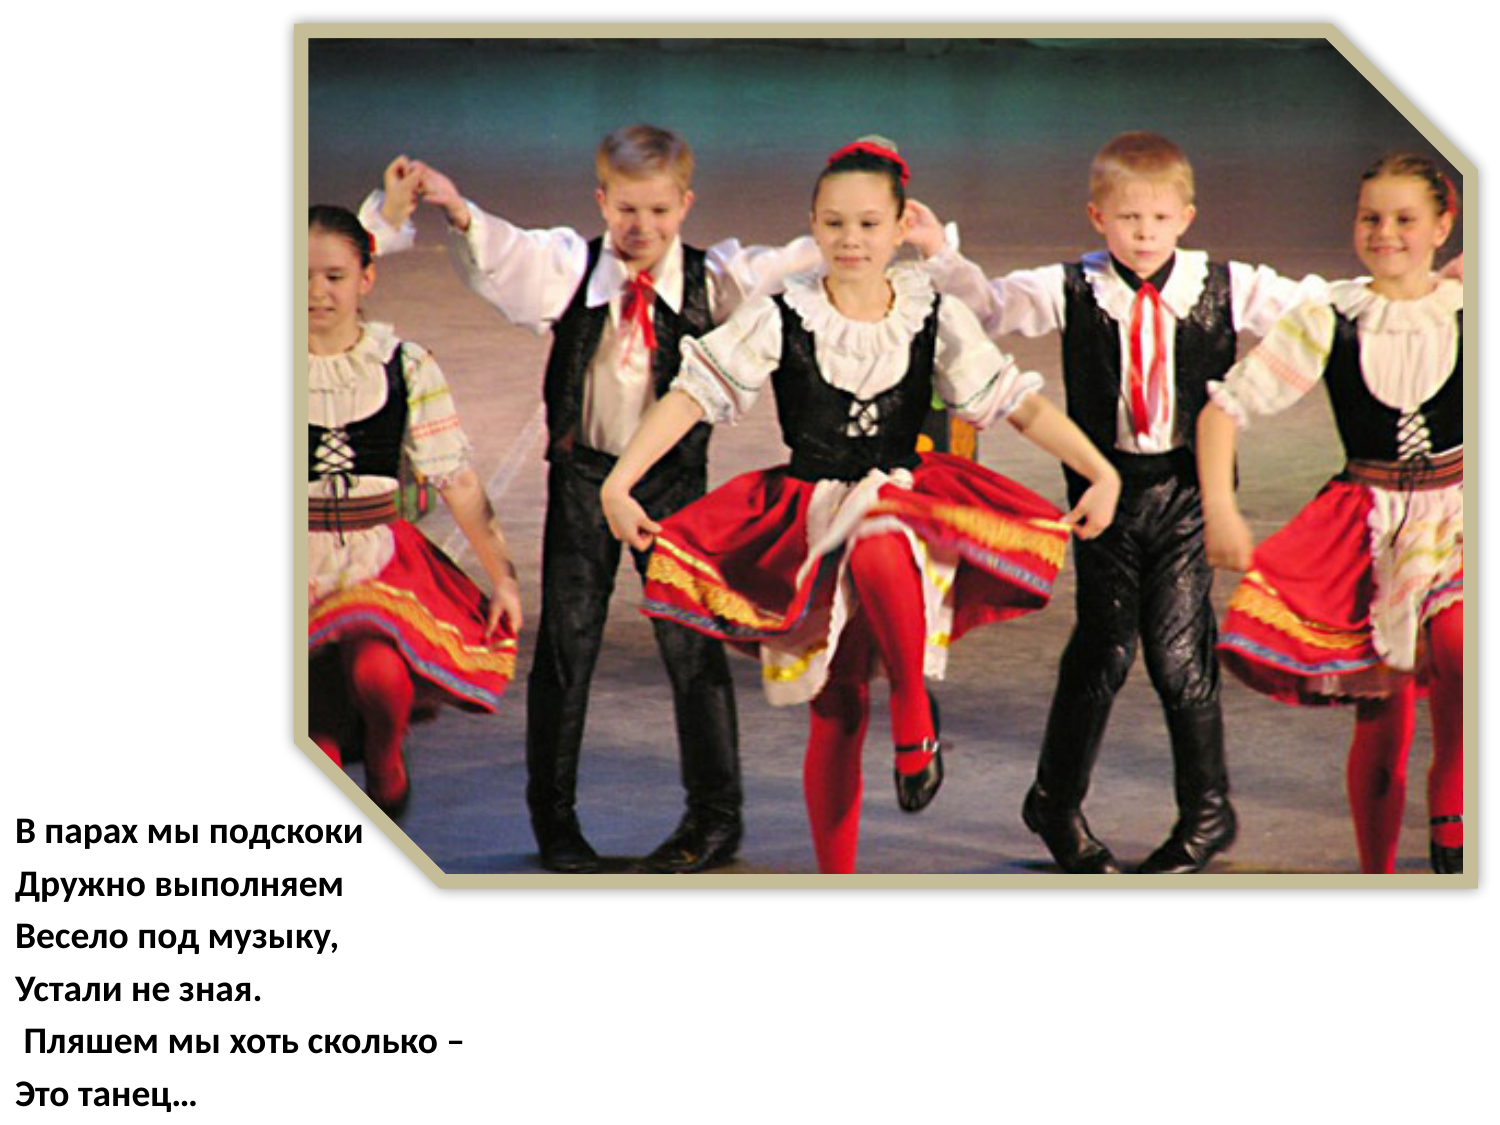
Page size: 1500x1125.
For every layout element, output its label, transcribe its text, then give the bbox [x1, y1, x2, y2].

list В парах мы подскоки Дружно выполняем Весело под музыку, Устали не зная. Пляшем мы хоть сколько – Это танец… [0, 798, 853, 1125]
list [300, 30, 1471, 882]
